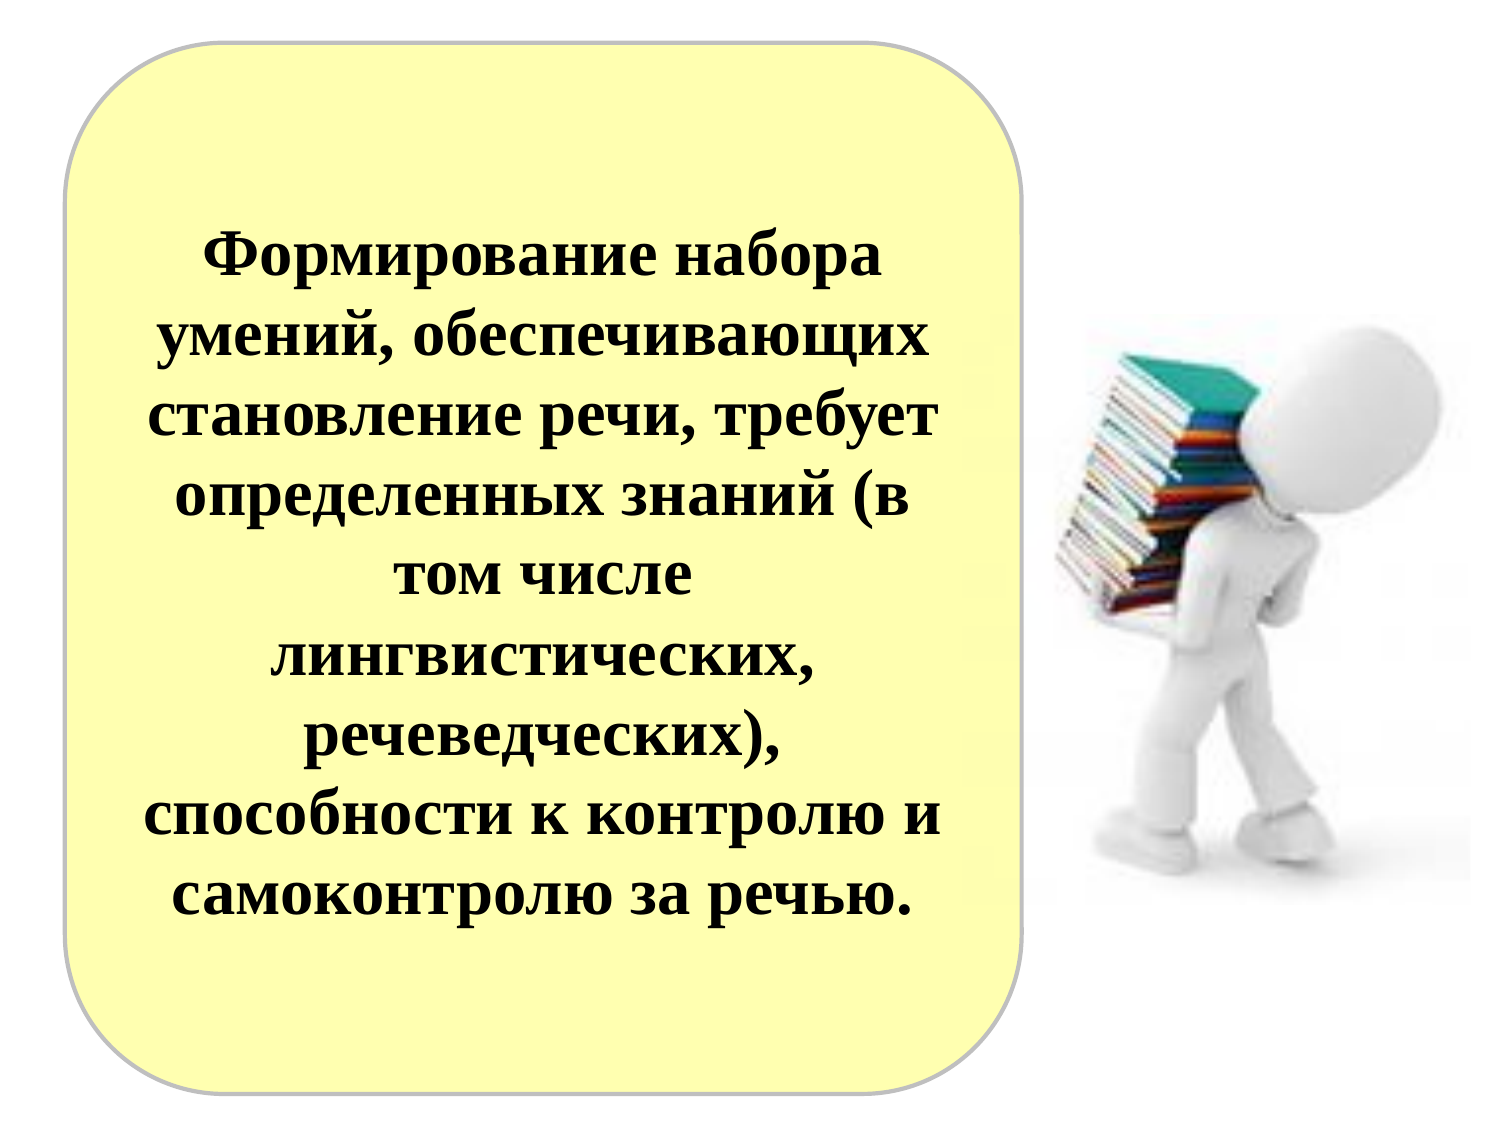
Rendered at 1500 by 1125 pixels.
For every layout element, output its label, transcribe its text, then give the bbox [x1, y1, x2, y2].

text_box Формирование набора умений, обеспечивающих становление речи, требует определенных знаний (в том числе лингвистических, речеведческих), способности к контролю и самоконтролю за речью. [62, 40, 1024, 1097]
picture [962, 314, 1471, 906]
